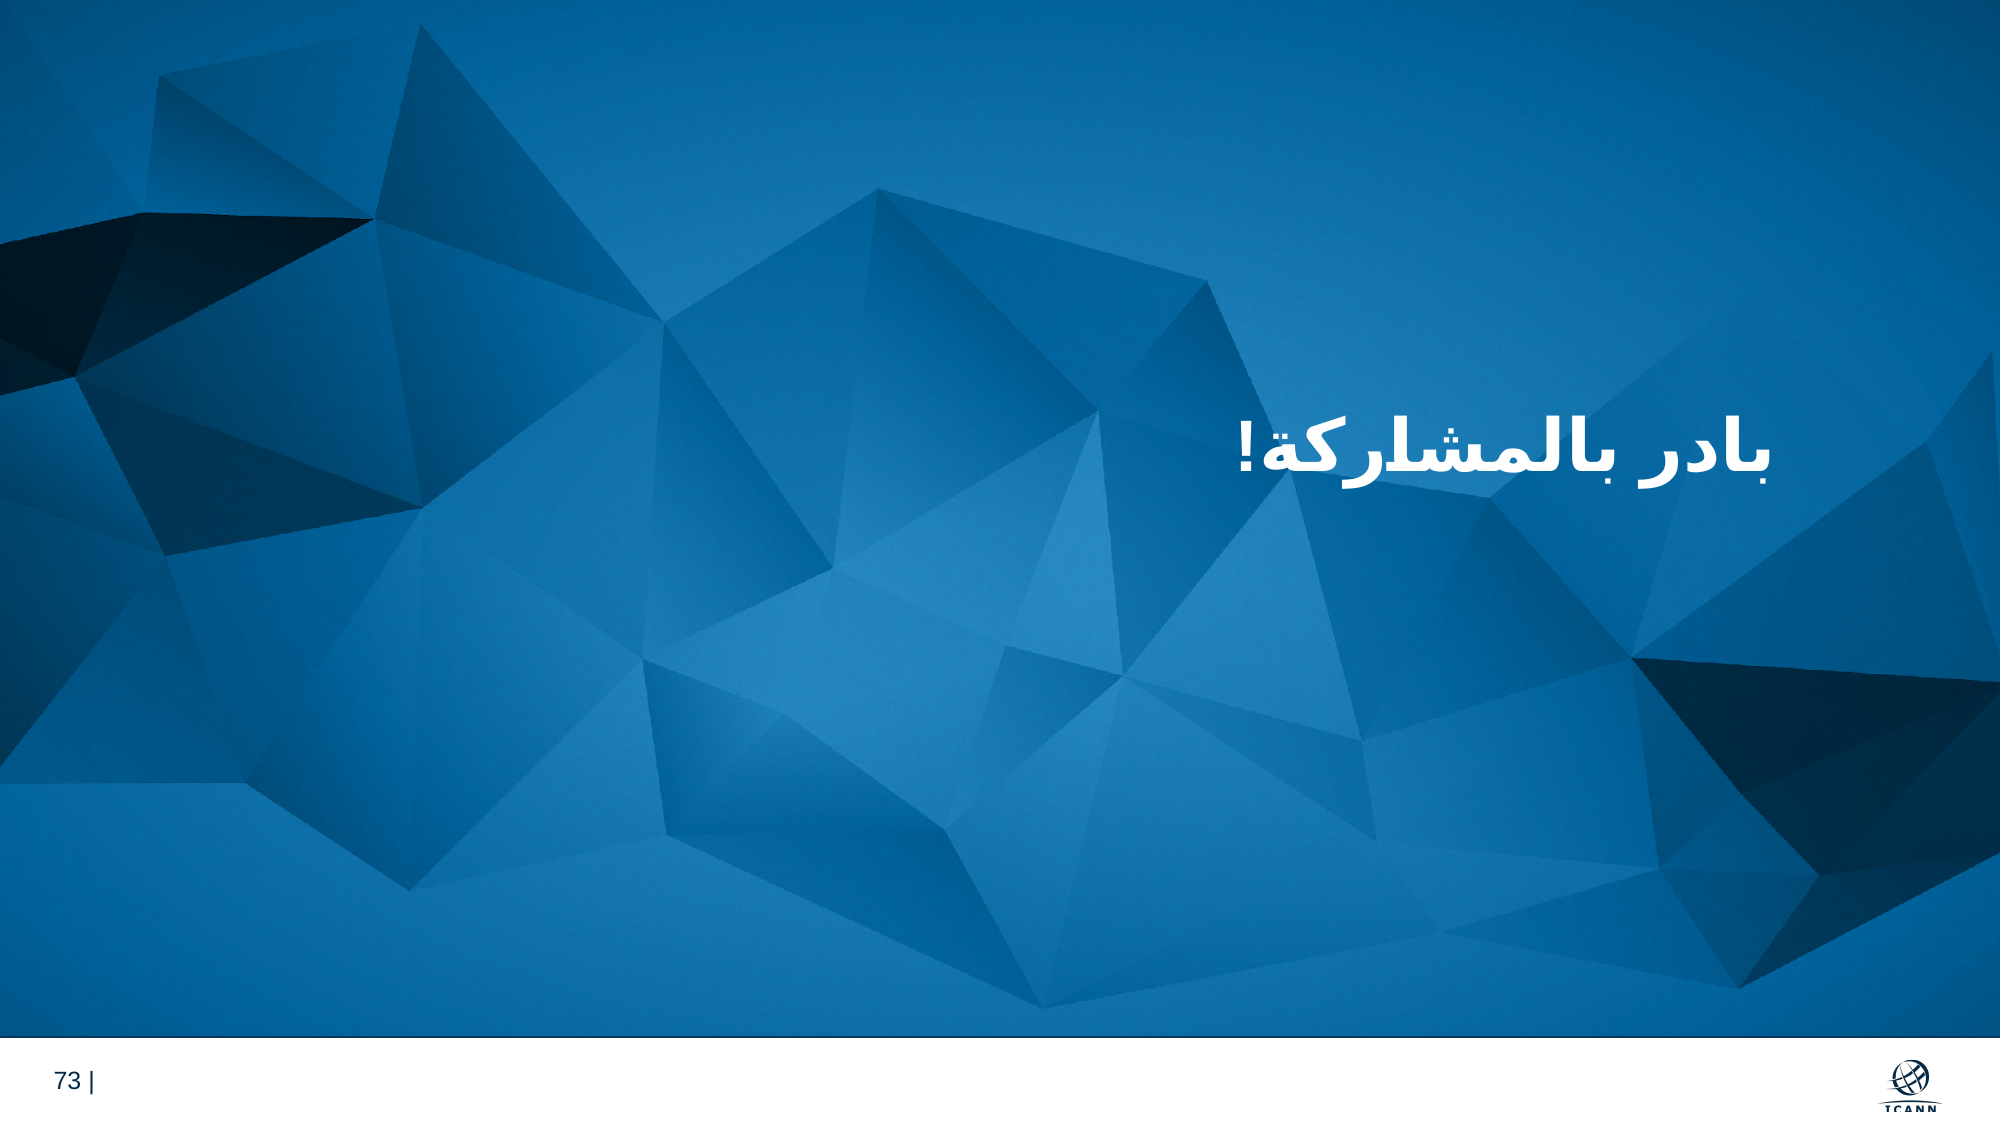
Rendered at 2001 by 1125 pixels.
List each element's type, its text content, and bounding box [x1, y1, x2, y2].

picture [0, 0, 2000, 1036]
title بادر بالمشاركة! [123, 214, 1811, 494]
picture [1877, 1060, 1942, 1112]
